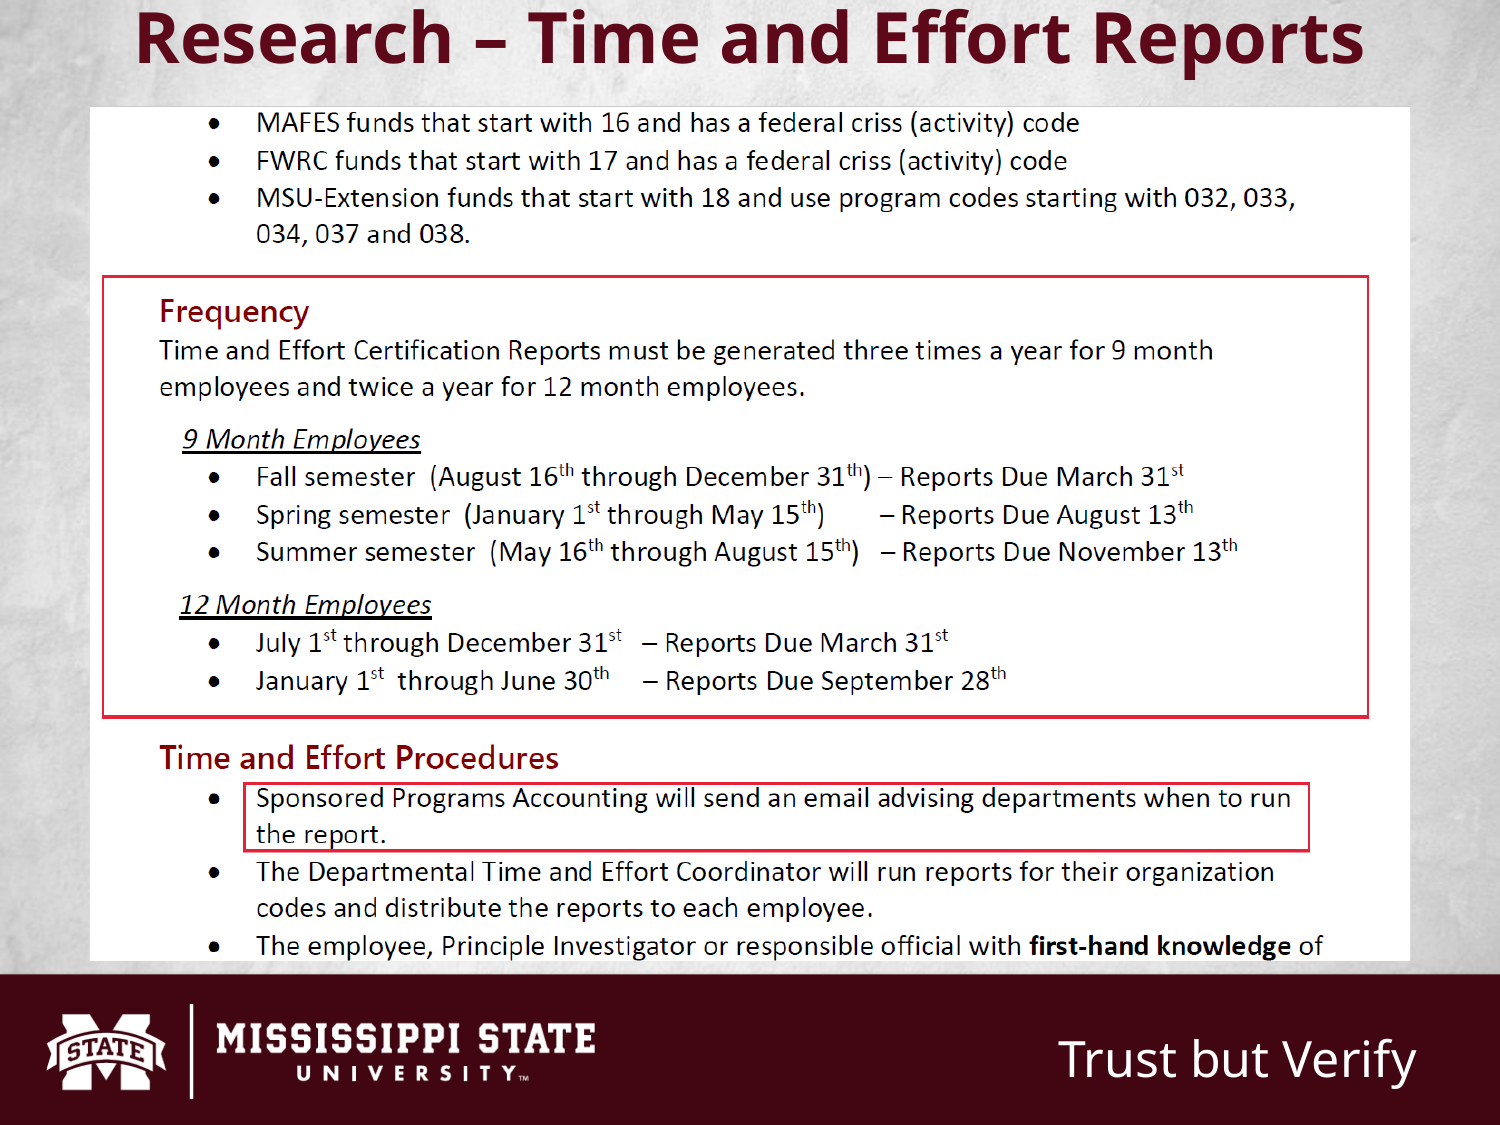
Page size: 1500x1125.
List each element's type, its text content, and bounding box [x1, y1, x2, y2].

text_box Research – Time and Effort Reports [0, 0, 1500, 95]
picture [89, 105, 1411, 961]
